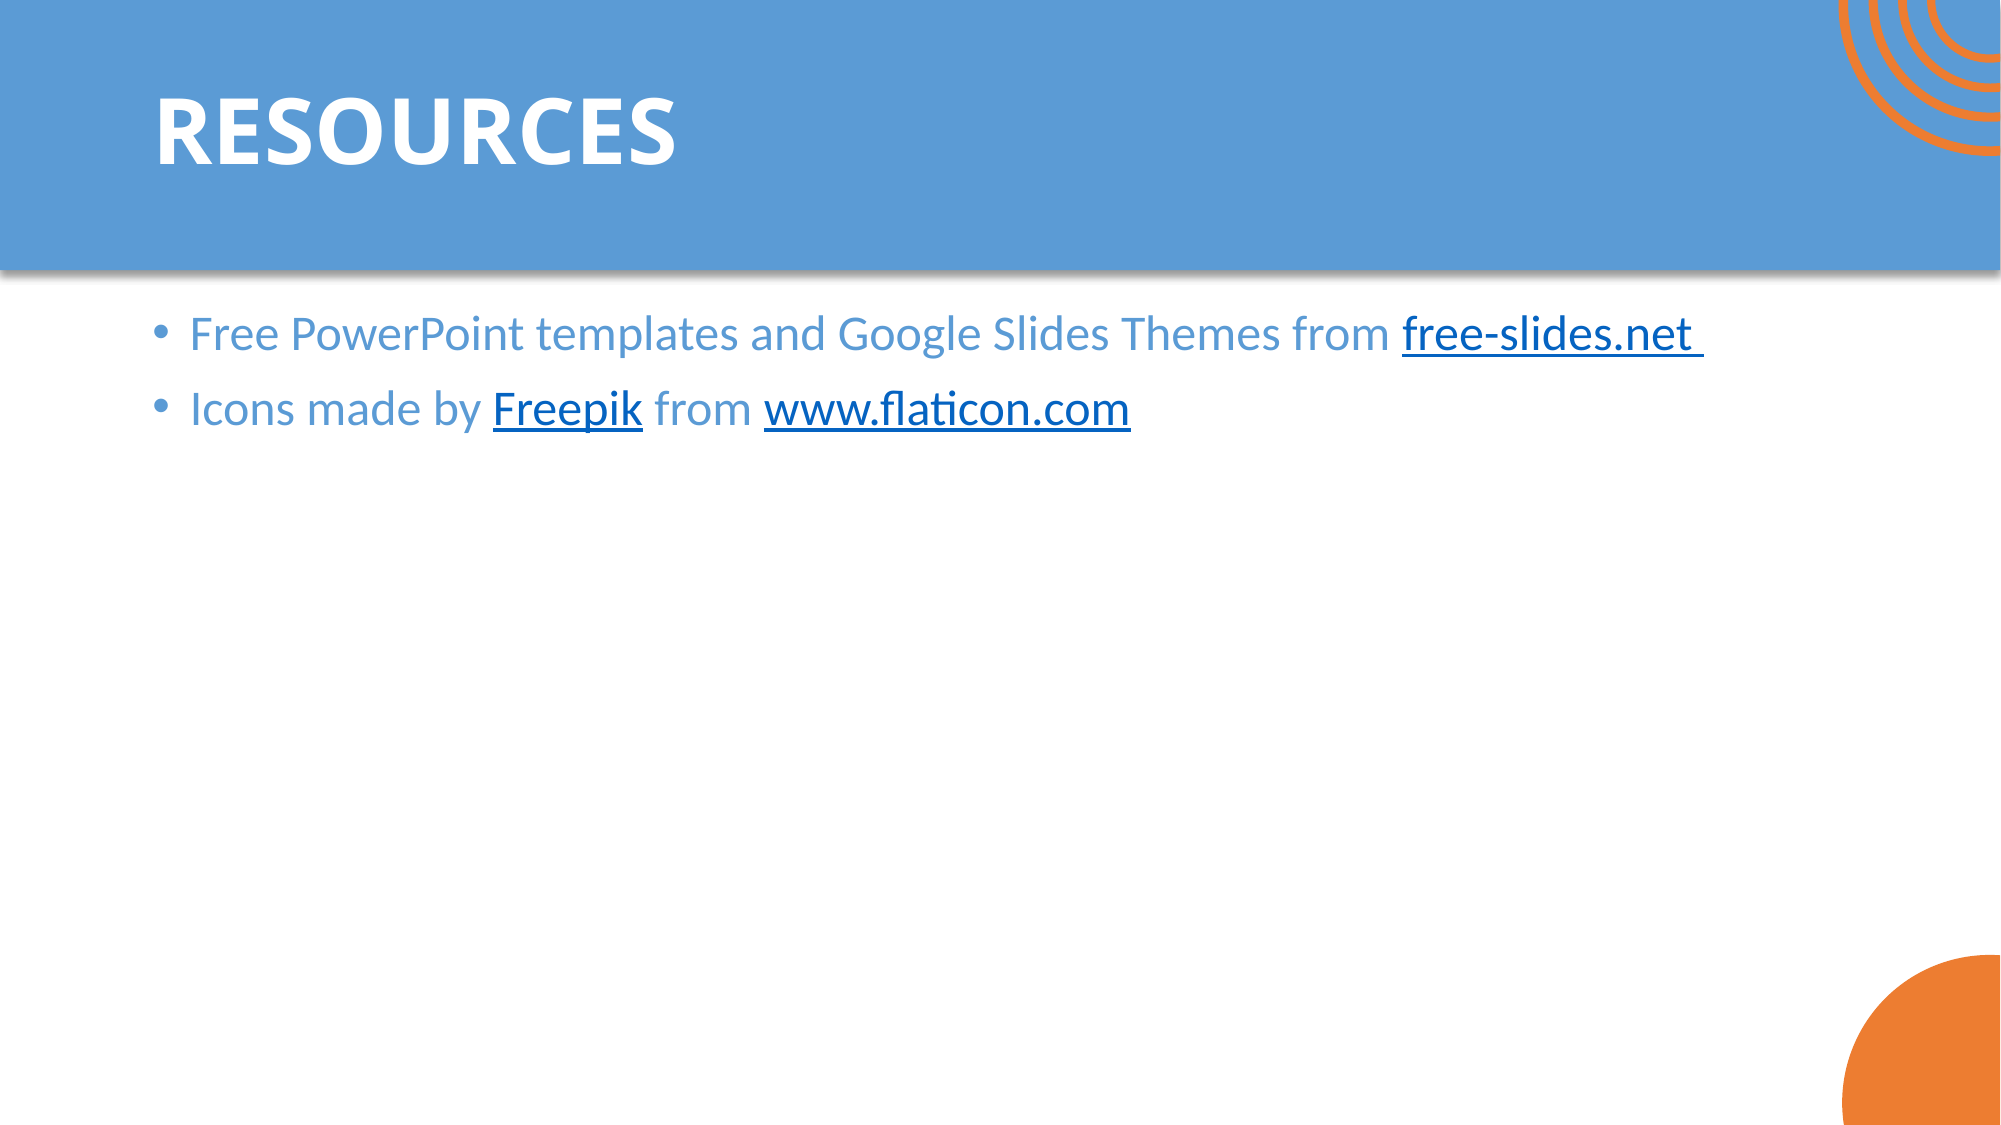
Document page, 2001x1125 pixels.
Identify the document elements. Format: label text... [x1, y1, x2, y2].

title RESOURCES [137, 26, 1863, 244]
list Free PowerPoint templates and Google Slides Themes from free-slides.net Icons made by Freepik from www.flaticon.com [137, 299, 1863, 1014]
